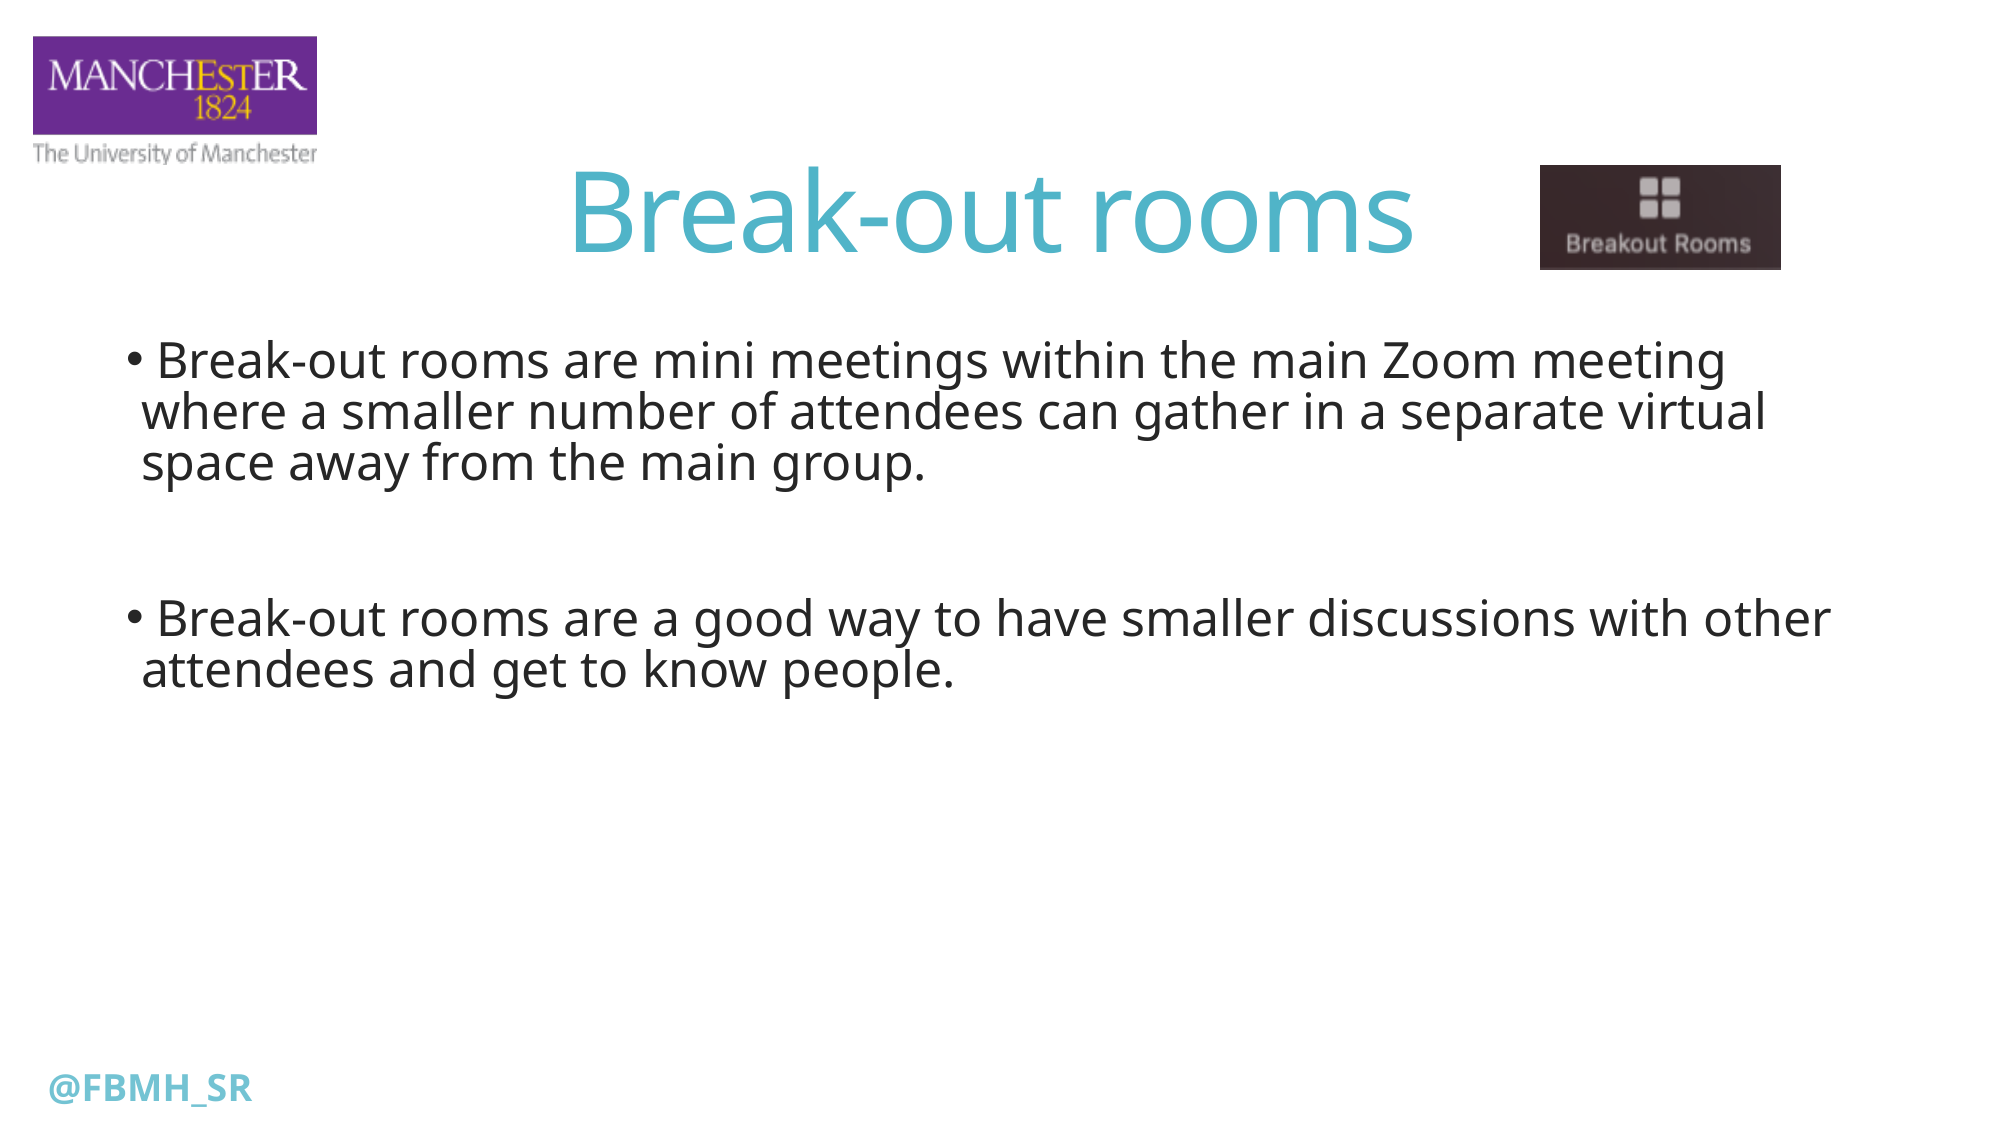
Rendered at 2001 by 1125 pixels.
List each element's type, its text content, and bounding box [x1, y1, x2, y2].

list Break-out rooms are mini meetings within the main Zoom meeting where a smaller number of attendees can gather in a separate virtual space away from the main group. Break-out rooms are a good way to have smaller discussions with other attendees and get to know people. [111, 329, 1876, 1066]
title Break-out rooms [107, 81, 1875, 354]
picture [1540, 165, 1781, 270]
